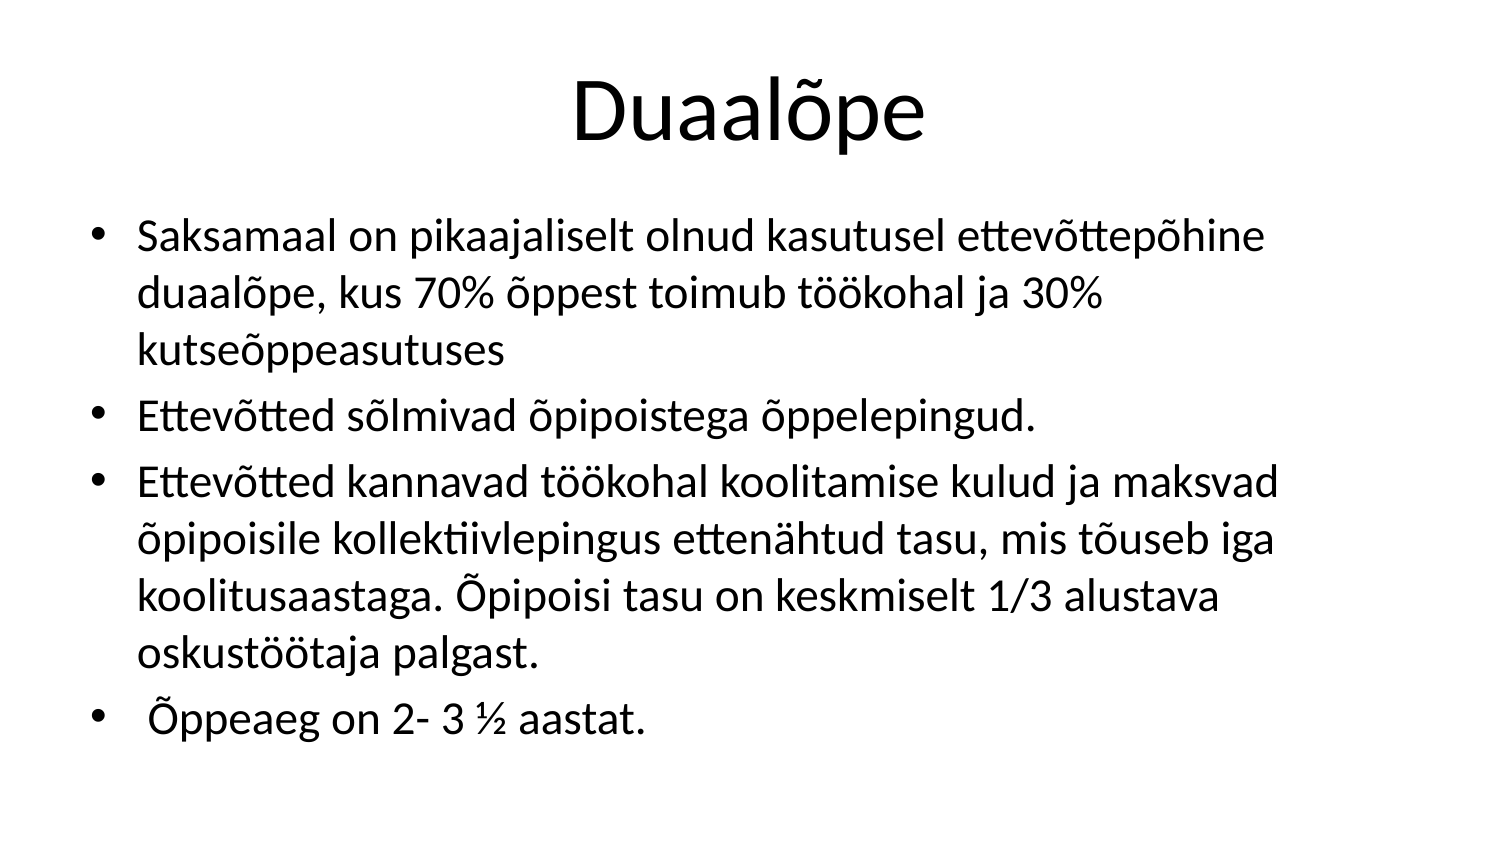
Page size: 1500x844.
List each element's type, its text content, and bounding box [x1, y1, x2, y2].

list Saksamaal on pikaajaliselt olnud kasutusel ettevõttepõhine duaalõpe, kus 70% õppest toimub töökohal ja 30% kutseõppeasutuses Ettevõtted sõlmivad õpipoistega õppelepingud. Ettevõtted kannavad töökohal koolitamise kulud ja maksvad õpipoisile kollektiivlepingus ettenähtud tasu, mis tõuseb iga koolitusaastaga. Õpipoisi tasu on keskmiselt 1/3 alustava oskustöötaja palgast. Õppeaeg on 2- 3 ½ aastat. [75, 196, 1425, 754]
title Duaalõpe [75, 33, 1425, 175]
